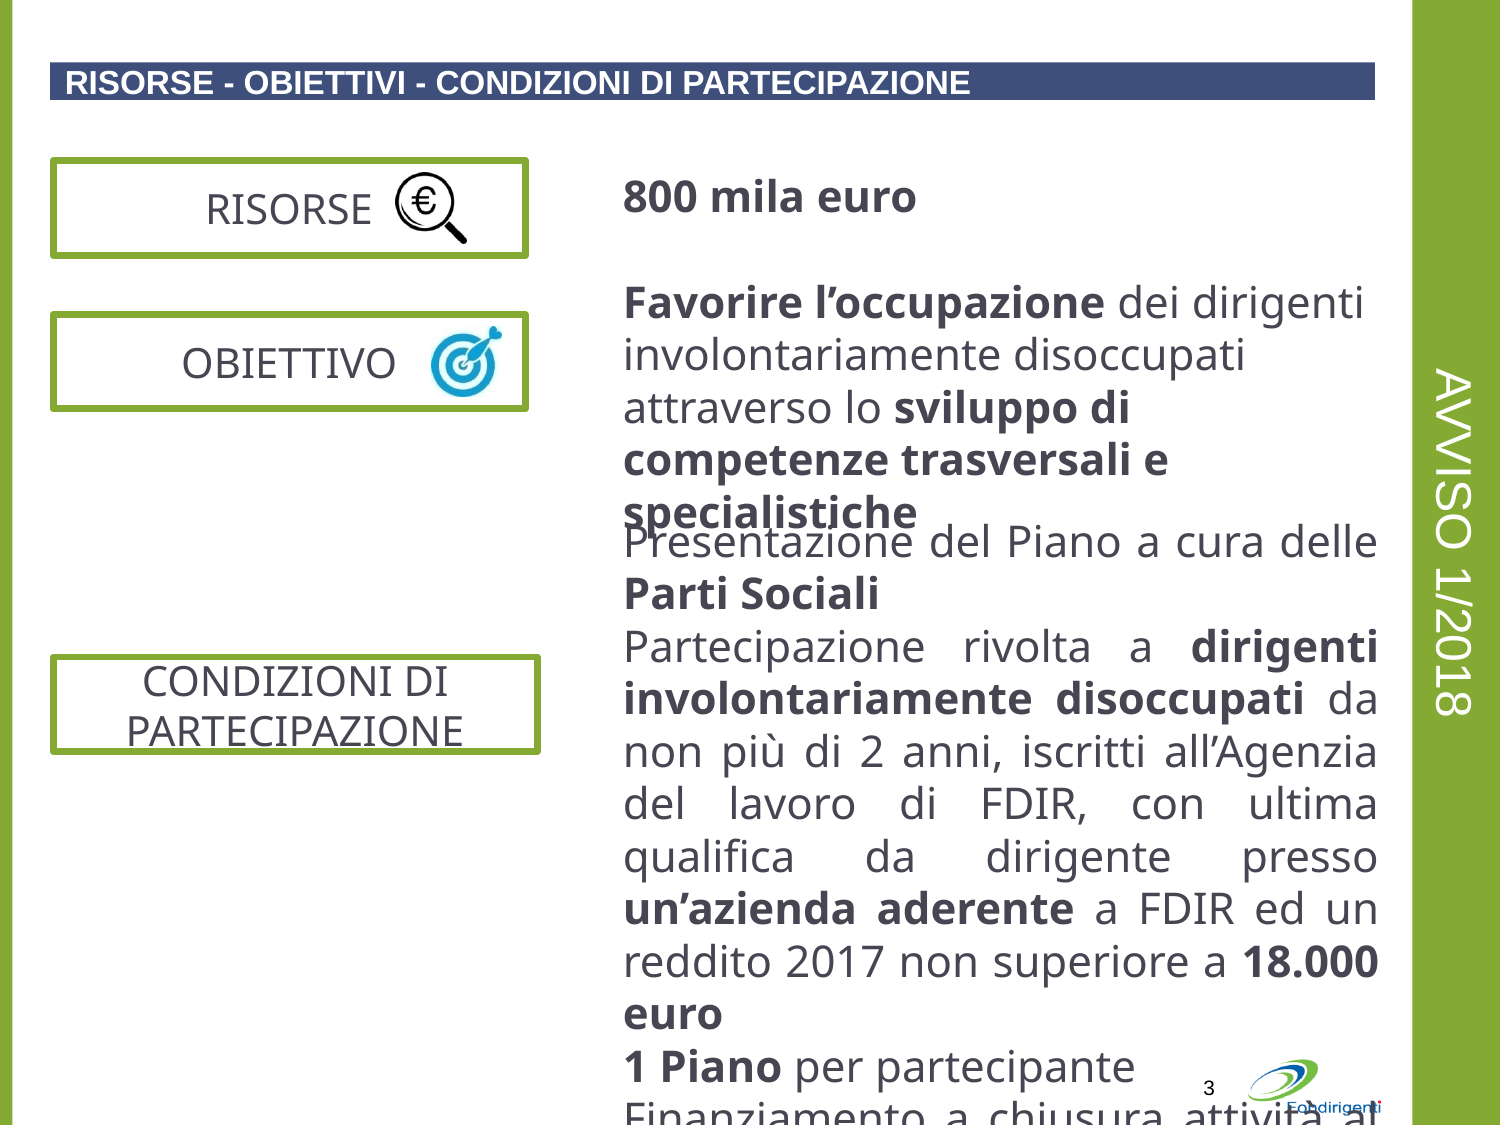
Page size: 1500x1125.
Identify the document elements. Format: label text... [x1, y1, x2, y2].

text_box Favorire l’occupazione dei dirigenti involontariamente disoccupati attraverso lo sviluppo di competenze trasversali e specialistiche [608, 267, 1383, 456]
picture [430, 326, 503, 398]
text_box Presentazione del Piano a cura delle Parti Sociali Partecipazione rivolta a dirigenti involontariamente disoccupati da non più di 2 anni, iscritti all’Agenzia del lavoro di FDIR, con ultima qualifica da dirigente presso un’azienda aderente a FDIR ed un reddito 2017 non superiore a 18.000 euro 1 Piano per partecipante Finanziamento a chiusura attività al partecipante max. 6.000 euro o 7.000 con cofinanziamento di 1.000 euro Costo massimo orario 100 euro [608, 456, 1394, 1125]
text_box CONDIZIONI DI PARTECIPAZIONE [50, 654, 541, 755]
text_box 800 mila euro [608, 160, 1383, 229]
title AVVISO 1/2018 [1412, 62, 1500, 1025]
text_box RISORSE [50, 157, 529, 259]
text_box OBIETTIVO [50, 311, 529, 412]
list RISORSE - OBIETTIVI - CONDIZIONI DI PARTECIPAZIONE [50, 62, 1375, 100]
picture [395, 172, 467, 244]
